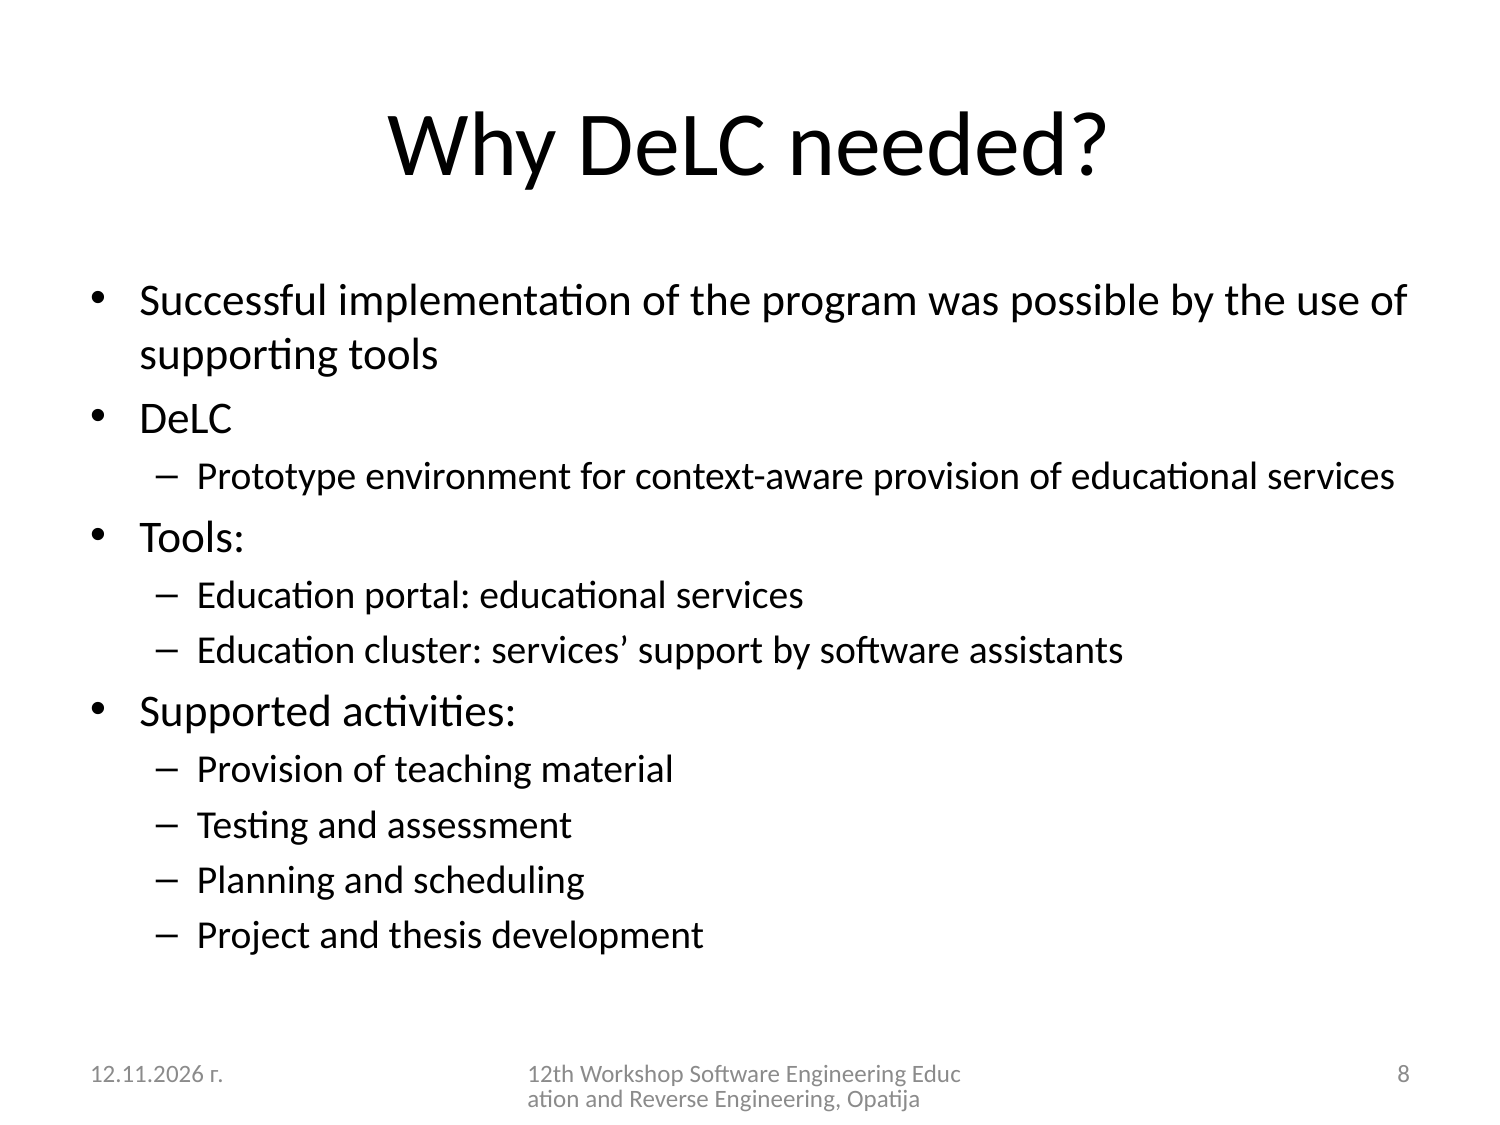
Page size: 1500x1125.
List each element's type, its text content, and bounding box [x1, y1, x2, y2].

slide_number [75, 1042, 425, 1103]
list Successful implementation of the program was possible by the use of supporting tools DeLC Prototype environment for context-aware provision of educational services Tools: Education portal: educational services Education cluster: services’ support by software assistants Supported activities: Provision of teaching material Testing and assessment Planning and scheduling Project and thesis development [75, 262, 1425, 1005]
title Why DeLC needed? [75, 45, 1425, 233]
footer 12th Workshop Software Engineering Education and Reverse Engineering, Opatija [512, 1042, 988, 1103]
slide_number 8 [1074, 1042, 1425, 1103]
